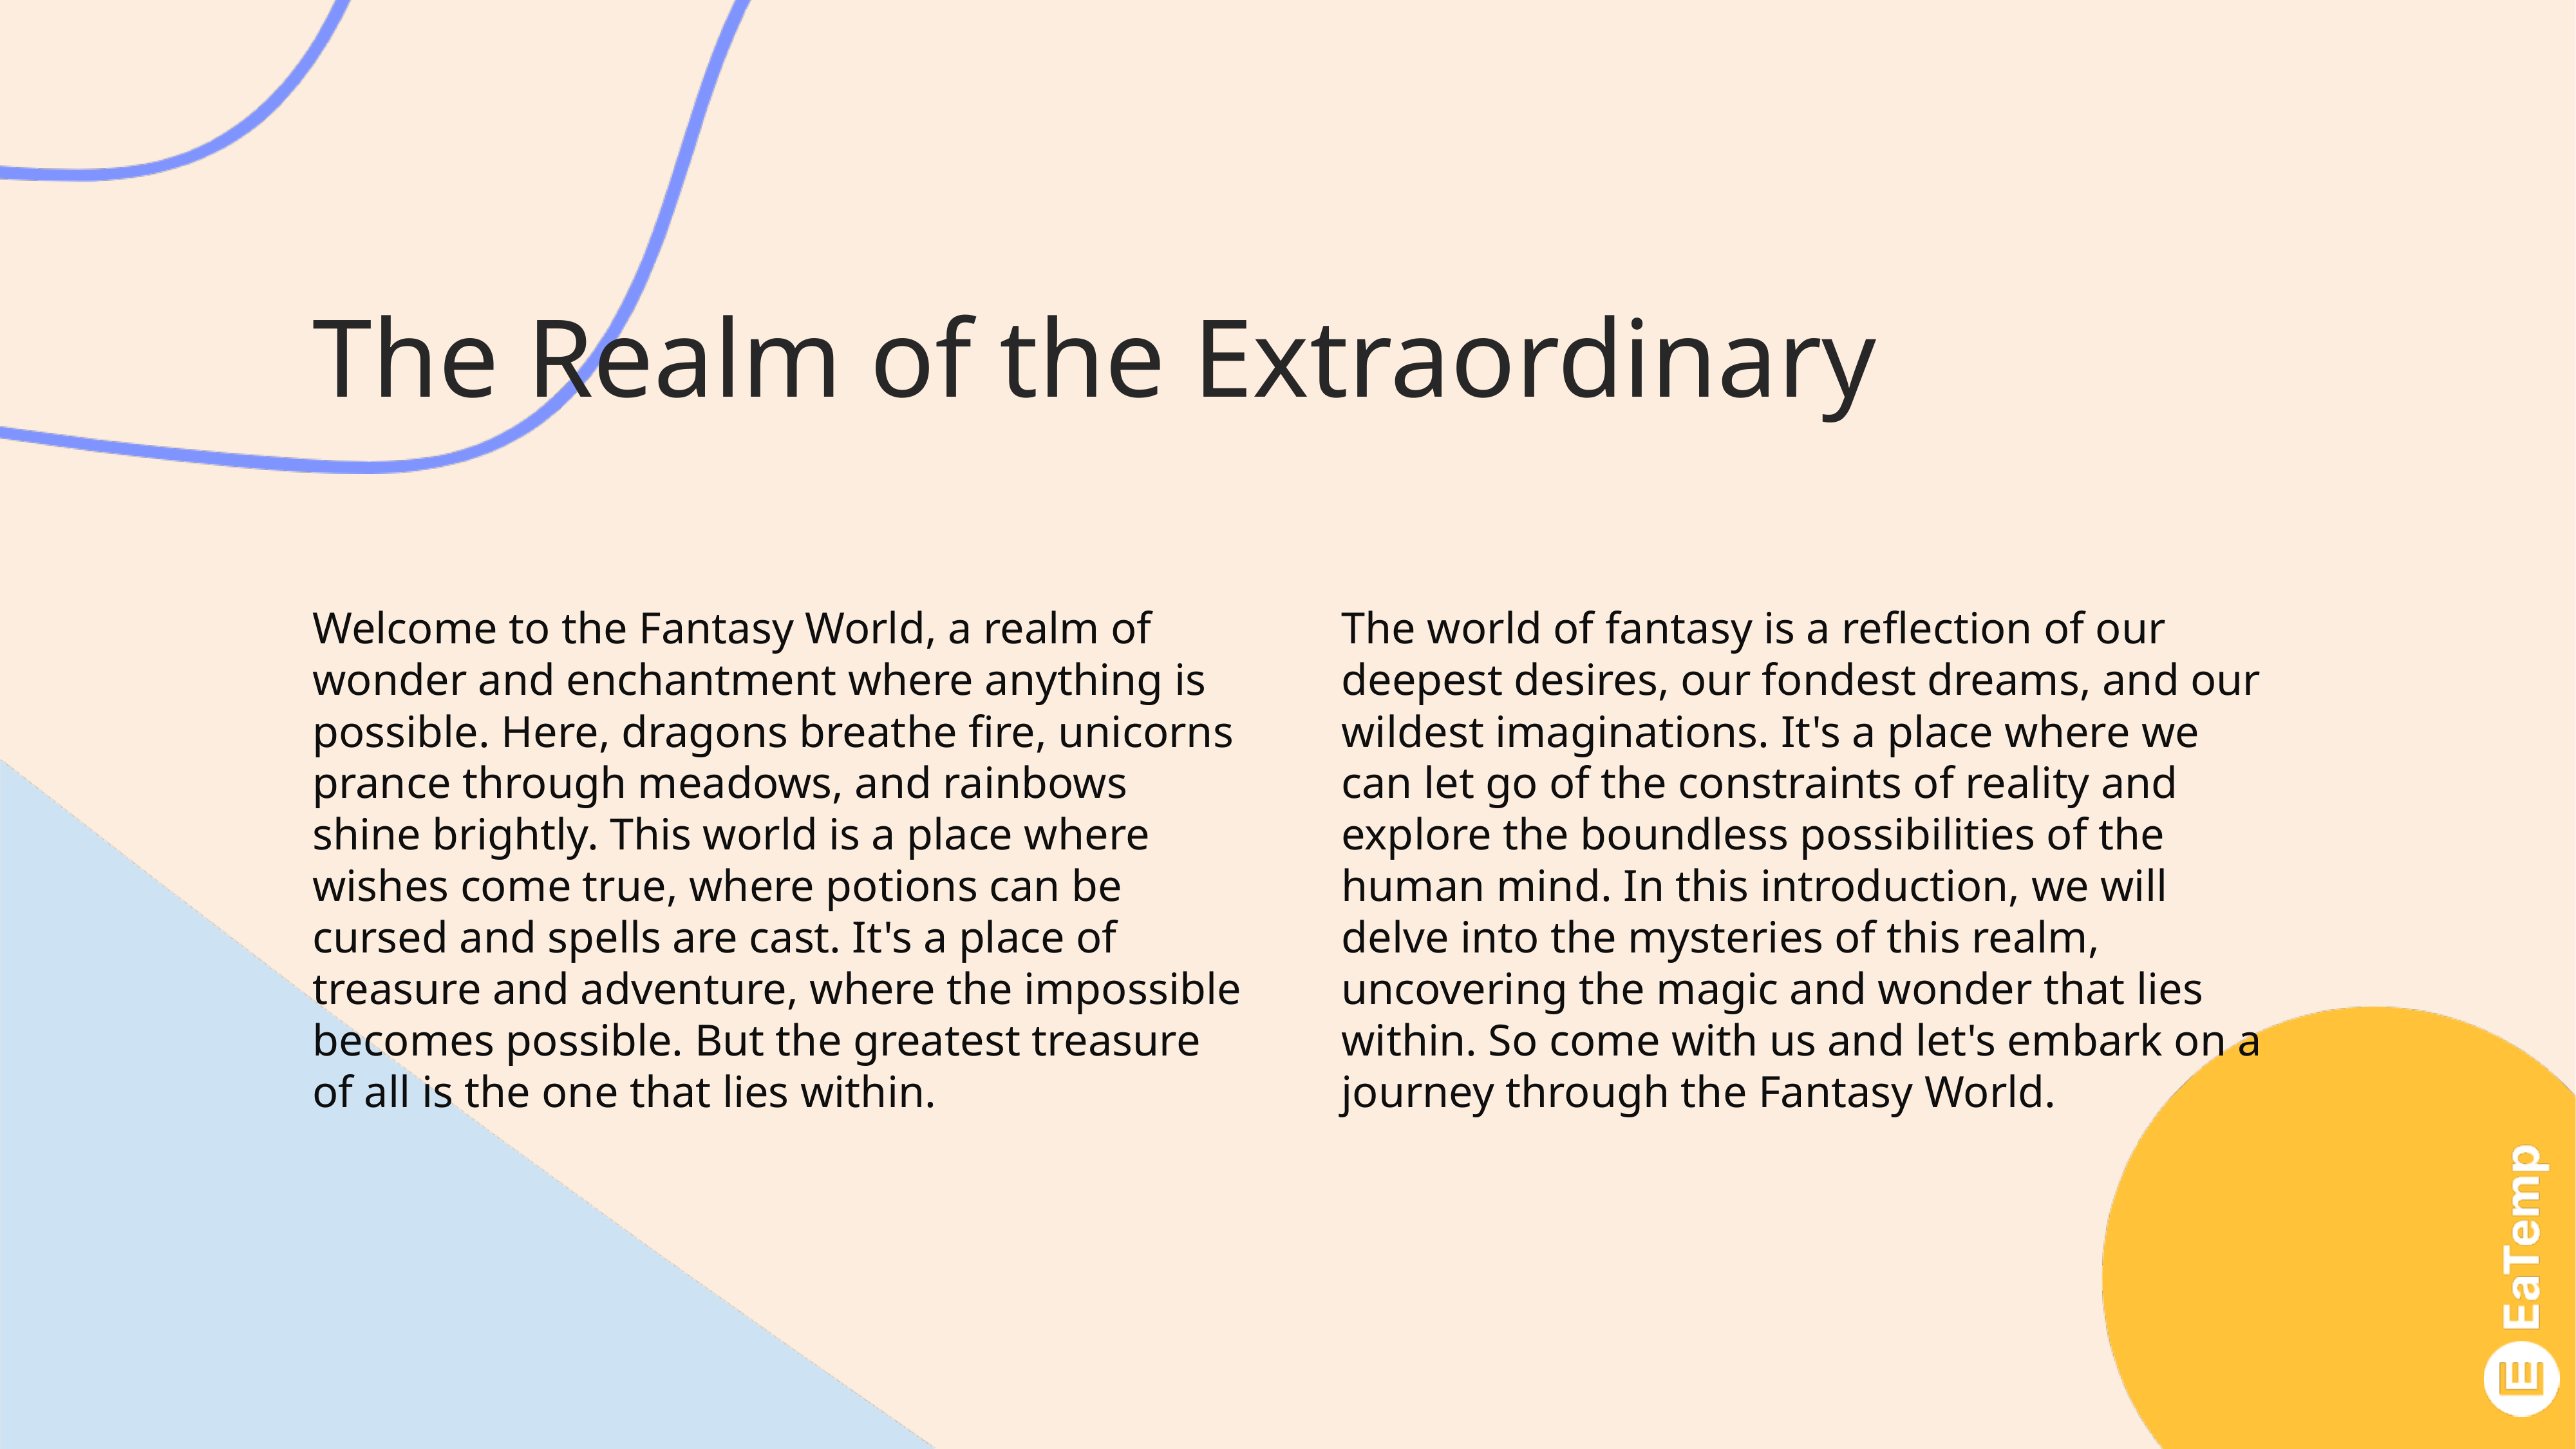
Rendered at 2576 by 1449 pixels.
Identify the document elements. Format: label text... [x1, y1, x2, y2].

text_box The Realm of the Extraordinary [312, 289, 2329, 489]
picture [2101, 1005, 2576, 1449]
text_box The world of fantasy is a reflection of our deepest desires, our fondest dreams, and our wildest imaginations. It's a place where we can let go of the constraints of reality and explore the boundless possibilities of the human mind. In this introduction, we will delve into the mysteries of this realm, uncovering the magic and wonder that lies within. So come with us and let's embark on a journey through the Fantasy World. [1341, 601, 2278, 1179]
picture [0, 0, 1617, 474]
text_box Welcome to the Fantasy World, a realm of wonder and enchantment where anything is possible. Here, dragons breathe fire, unicorns prance through meadows, and rainbows shine brightly. This world is a place where wishes come true, where potions can be cursed and spells are cast. It's a place of treasure and adventure, where the impossible becomes possible. But the greatest treasure of all is the one that lies within. [312, 601, 1249, 1179]
picture [0, 759, 935, 1449]
